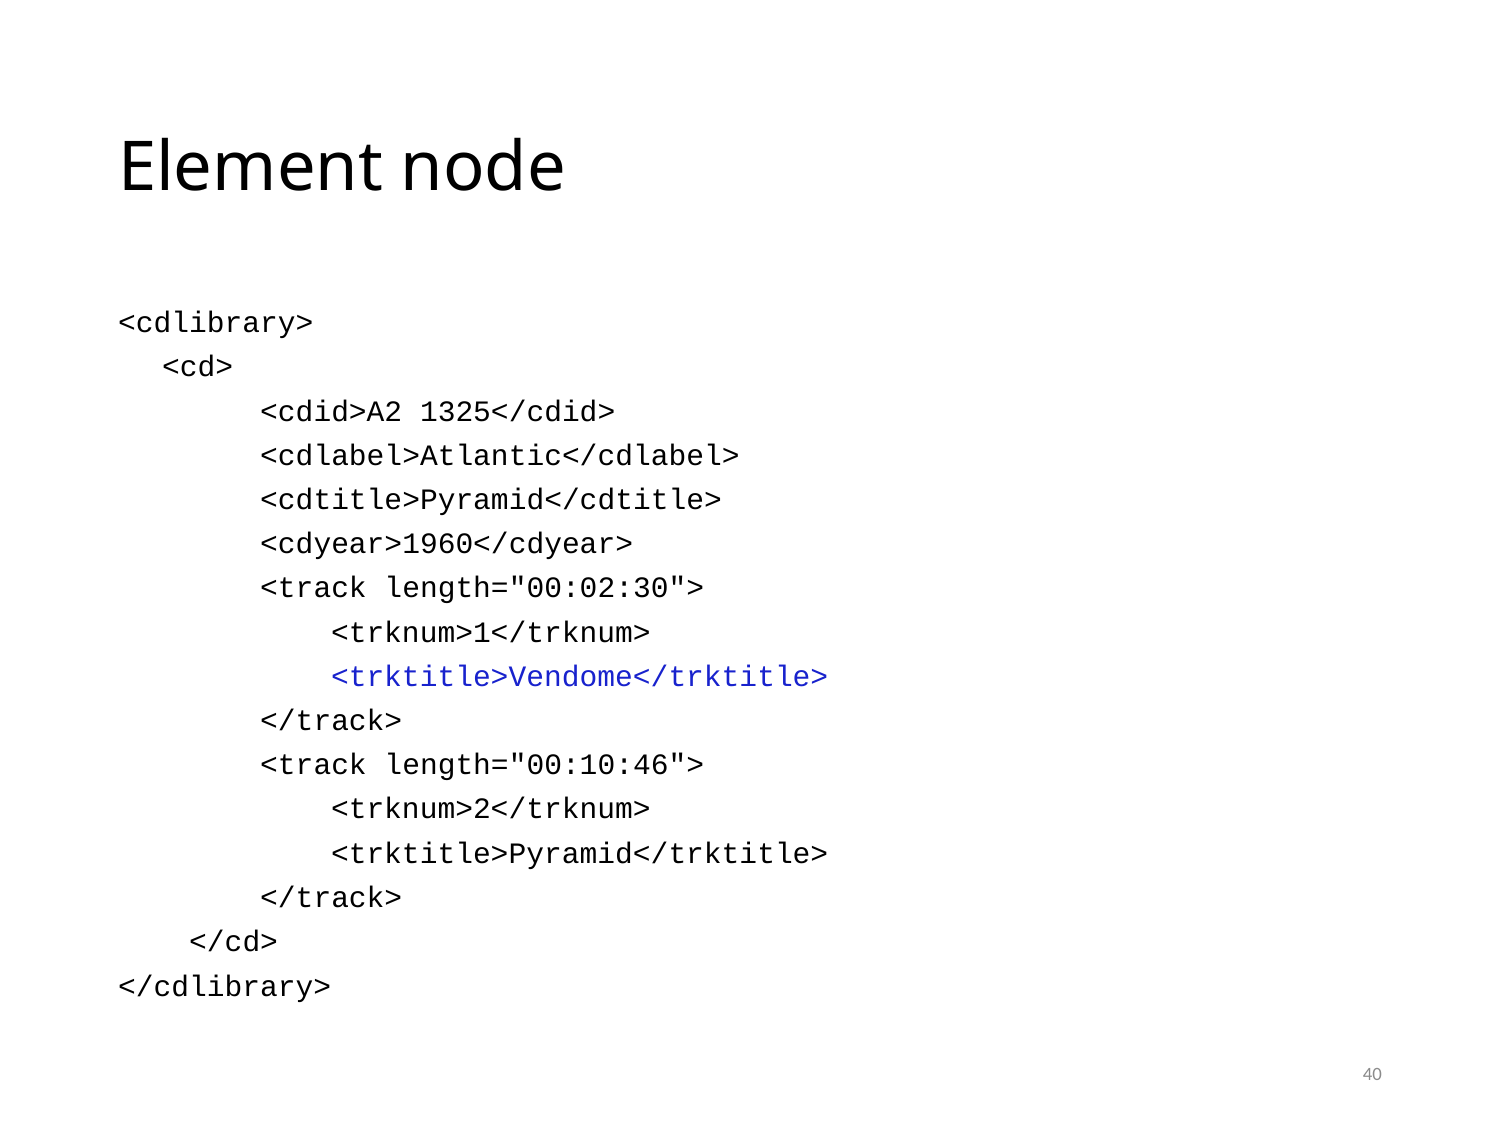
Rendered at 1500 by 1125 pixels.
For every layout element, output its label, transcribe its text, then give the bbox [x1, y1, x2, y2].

list <cdlibrary> <cd> <cdid>A2 1325</cdid> <cdlabel>Atlantic</cdlabel> <cdtitle>Pyramid</cdtitle> <cdyear>1960</cdyear> <track length="00:02:30"> <trknum>1</trknum> <trktitle>Vendome</trktitle> </track> <track length="00:10:46"> <trknum>2</trknum> <trktitle>Pyramid</trktitle> </track> </cd> </cdlibrary> [103, 299, 1397, 1014]
slide_number 40 [1059, 1042, 1397, 1103]
title Element node [103, 59, 1397, 278]
